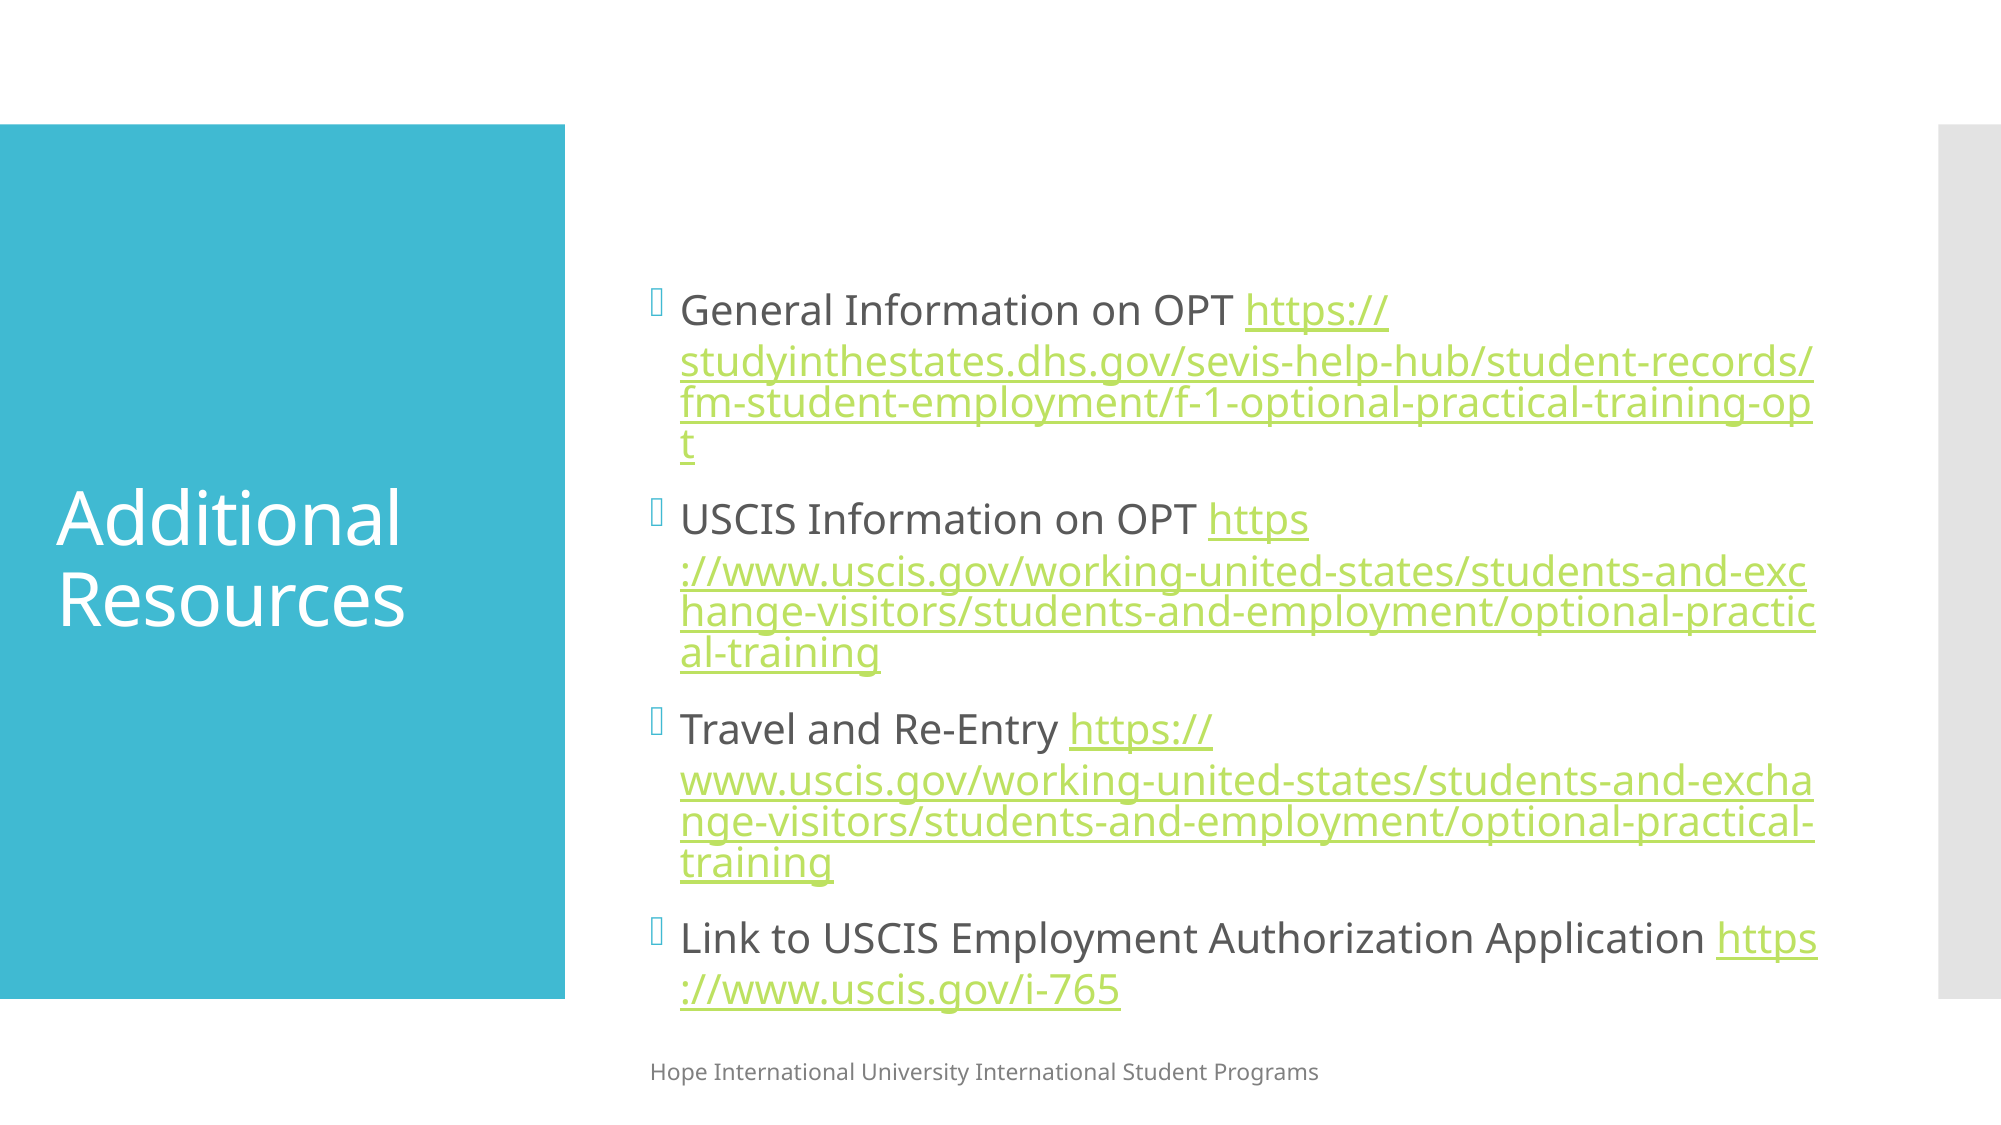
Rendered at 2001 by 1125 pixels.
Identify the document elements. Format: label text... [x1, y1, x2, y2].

footer Hope International University International Student Programs [634, 1042, 1605, 1103]
title Additional Resources [41, 184, 525, 940]
list General Information on OPT https://studyinthestates.dhs.gov/sevis-help-hub/student-records/fm-student-employment/f-1-optional-practical-training-opt USCIS Information on OPT https://www.uscis.gov/working-united-states/students-and-exchange-visitors/students-and-employment/optional-practical-training Travel and Re-Entry https://www.uscis.gov/working-united-states/students-and-exchange-visitors/students-and-employment/optional-practical-training Link to USCIS Employment Authorization Application https://www.uscis.gov/i-765 [634, 141, 1835, 982]
